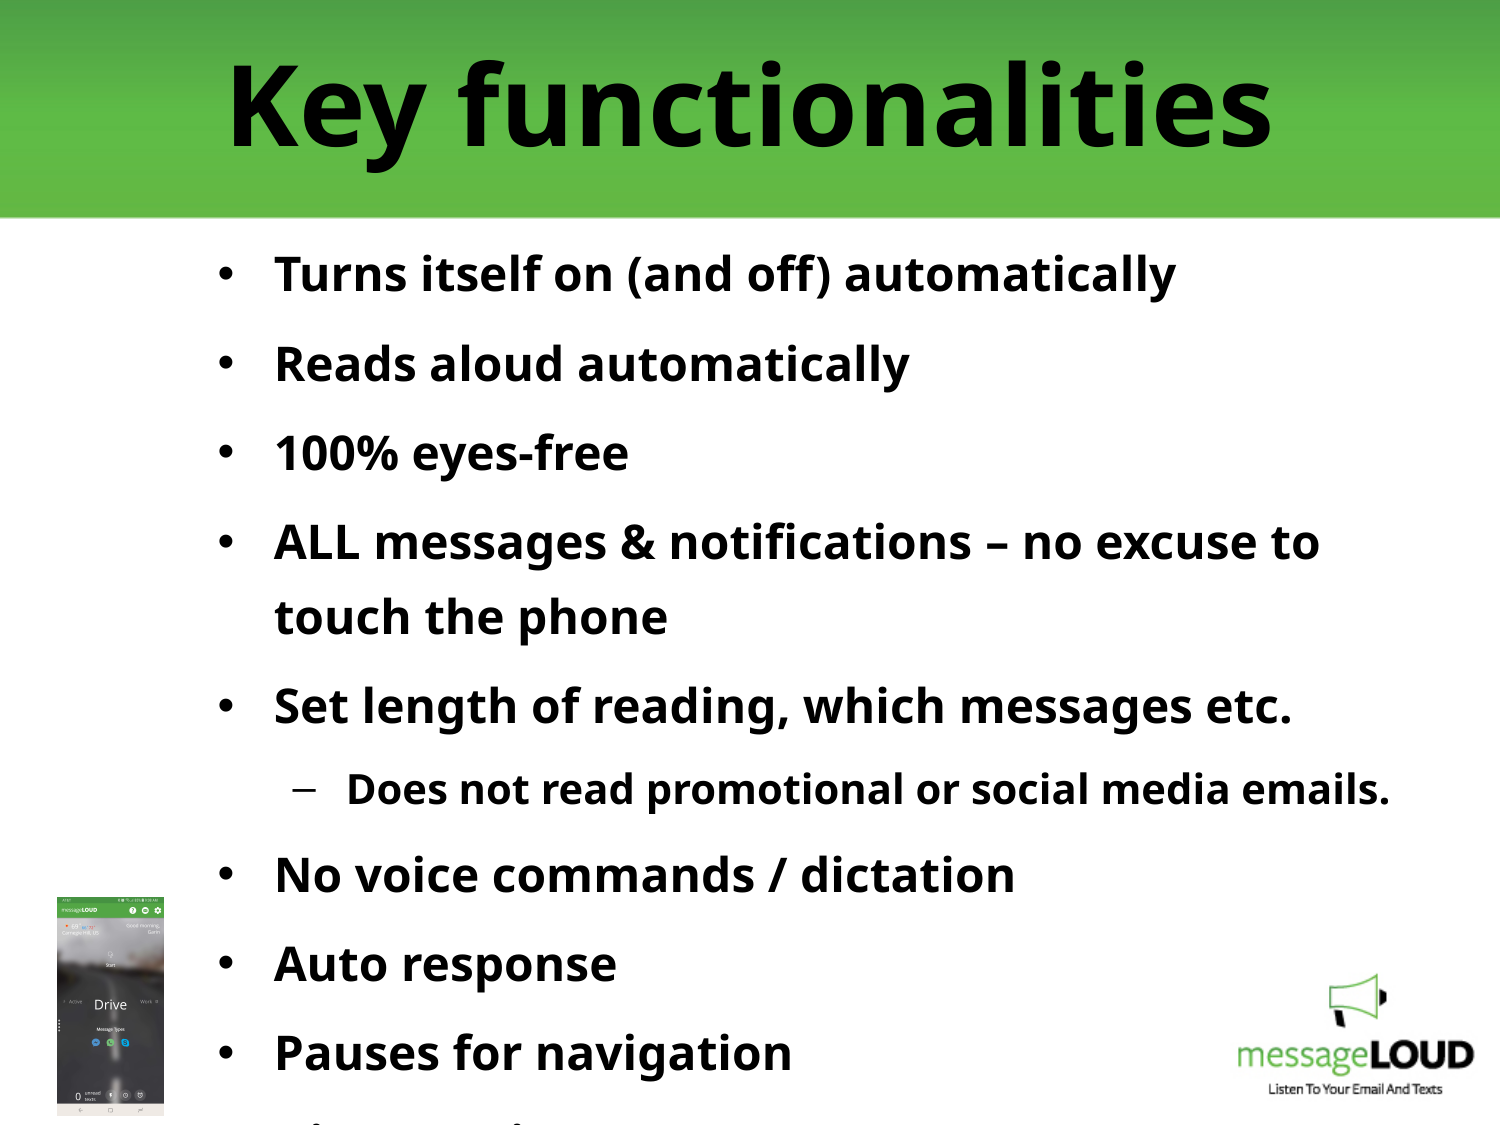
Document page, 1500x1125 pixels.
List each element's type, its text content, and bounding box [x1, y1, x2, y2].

picture [0, 0, 1500, 1125]
list Turns itself on (and off) automatically Reads aloud automatically 100% eyes-free ALL messages & notifications – no excuse to touch the phone Set length of reading, which messages etc. Does not read promotional or social media emails. No voice commands / dictation Auto response Pauses for navigation Dims music [210, 219, 1461, 1025]
title Key functionalities [75, 15, 1425, 189]
